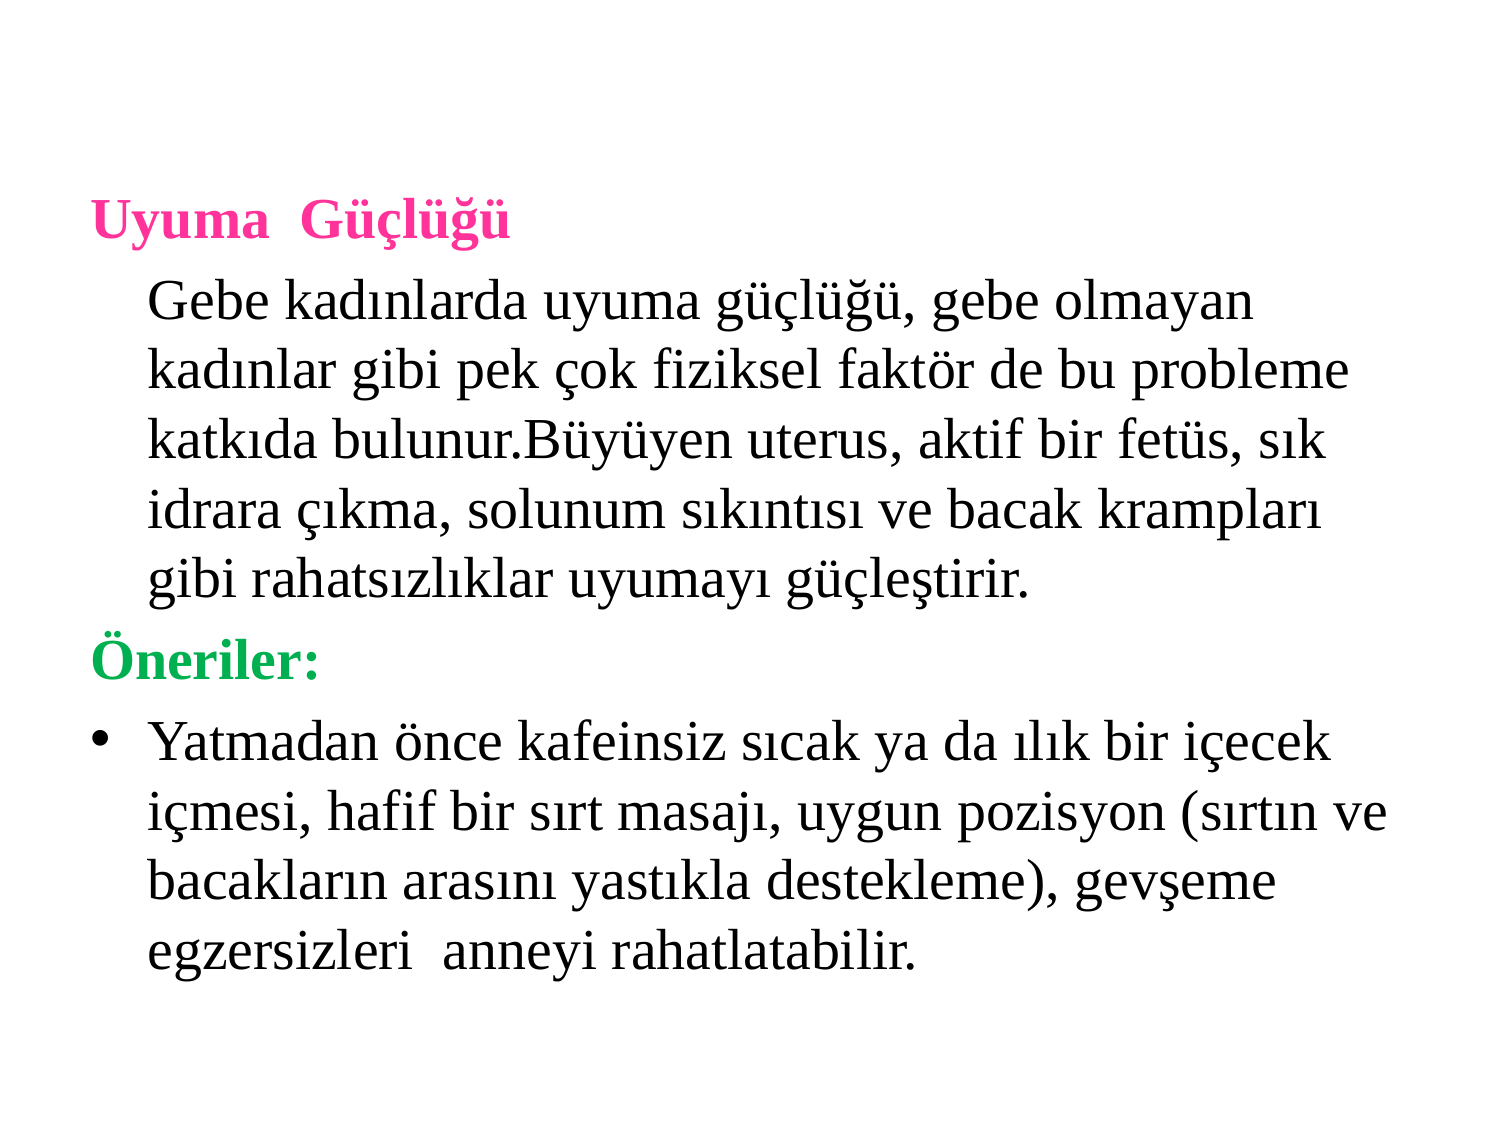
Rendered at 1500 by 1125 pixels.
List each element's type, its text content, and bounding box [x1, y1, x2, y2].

list Uyuma Güçlüğü Gebe kadınlarda uyuma güçlüğü, gebe olmayan kadınlar gibi pek çok fiziksel faktör de bu probleme katkıda bulunur.Büyüyen uterus, aktif bir fetüs, sık idrara çıkma, solunum sıkıntısı ve bacak krampları gibi rahatsızlıklar uyumayı güçleştirir. Öneriler: Yatmadan önce kafeinsiz sıcak ya da ılık bir içecek içmesi, hafif bir sırt masajı, uygun pozisyon (sırtın ve bacakların arasını yastıkla destekleme), gevşeme egzersizleri anneyi rahatlatabilir. [75, 172, 1425, 1005]
